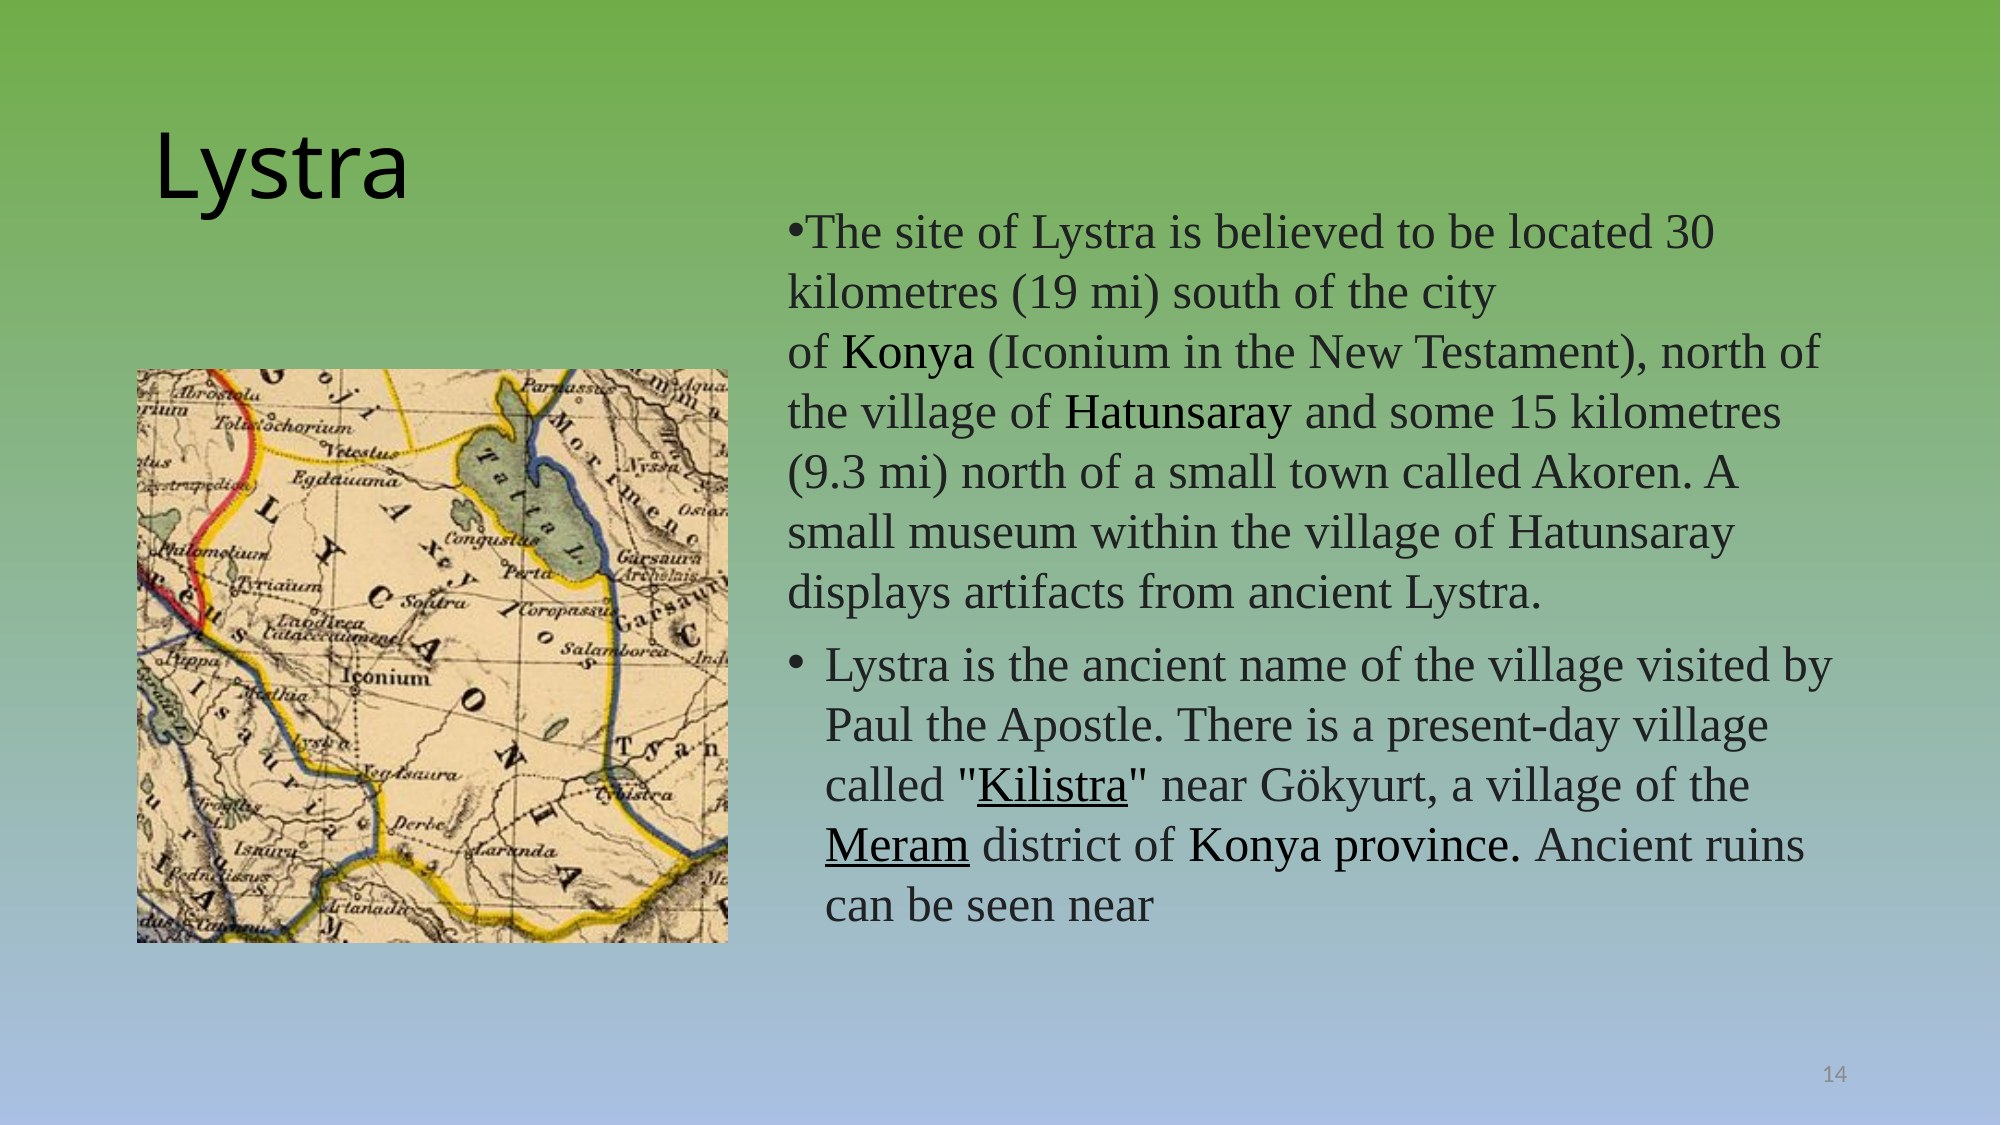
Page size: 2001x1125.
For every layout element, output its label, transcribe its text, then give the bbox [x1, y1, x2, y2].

slide_number 14 [1412, 1042, 1863, 1103]
title Lystra [137, 59, 1863, 278]
list The site of Lystra is believed to be located 30 kilometres (19 mi) south of the city of Konya (Iconium in the New Testament), north of the village of Hatunsaray and some 15 kilometres (9.3 mi) north of a small town called Akoren. A small museum within the village of Hatunsaray displays artifacts from ancient Lystra. Lystra is the ancient name of the village visited by Paul the Apostle. There is a present-day village called "Kilistra" near Gökyurt, a village of the Meram district of Konya province. Ancient ruins can be seen near [772, 191, 1863, 1014]
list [137, 369, 728, 944]
